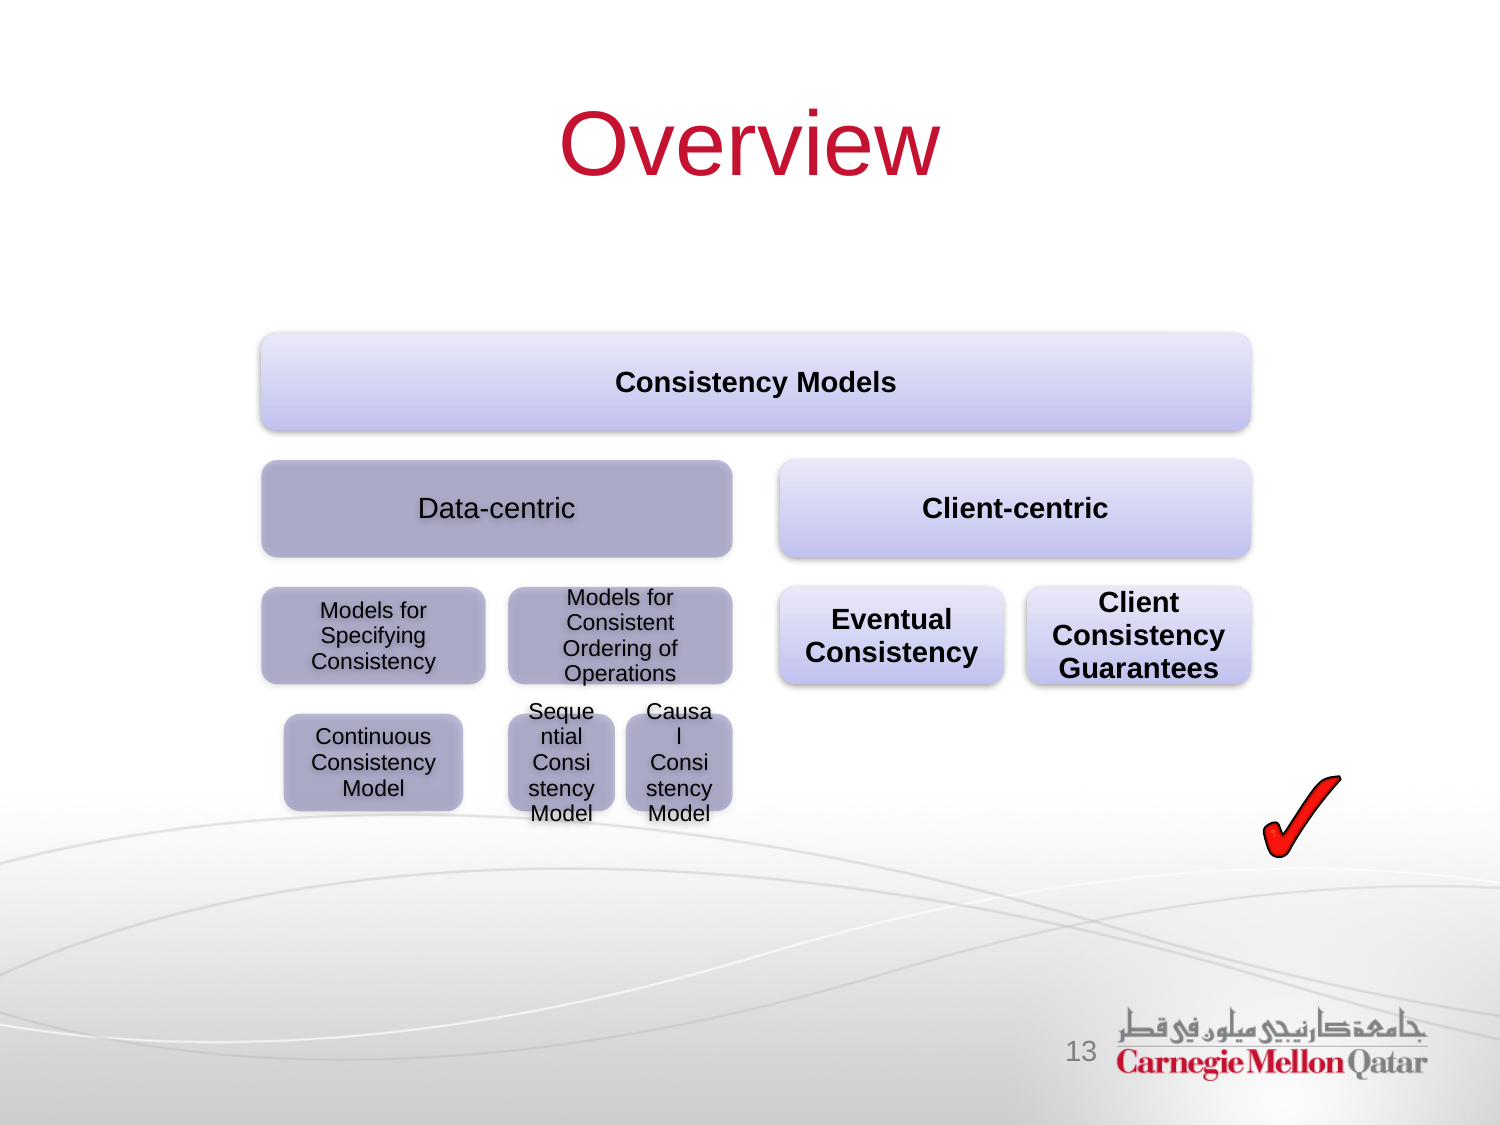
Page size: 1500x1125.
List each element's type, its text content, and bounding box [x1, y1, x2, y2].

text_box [137, 332, 1376, 939]
slide_number 13 [975, 1024, 1113, 1103]
title Overview [74, 44, 1426, 233]
picture [0, 0, 1500, 1125]
